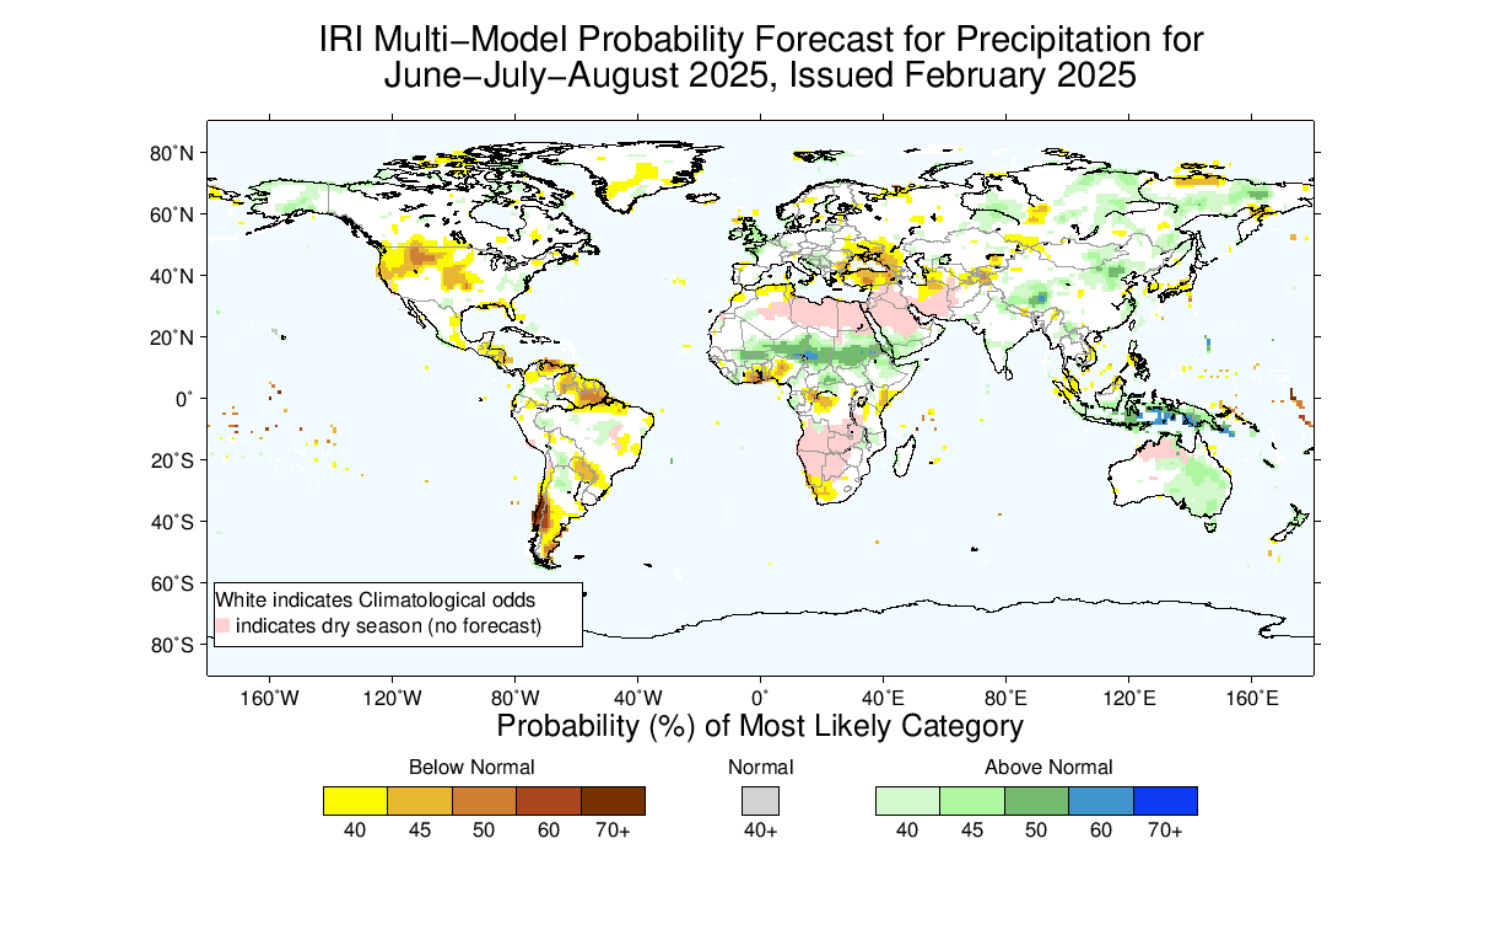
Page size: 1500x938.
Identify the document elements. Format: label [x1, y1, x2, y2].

picture [149, 24, 1322, 838]
